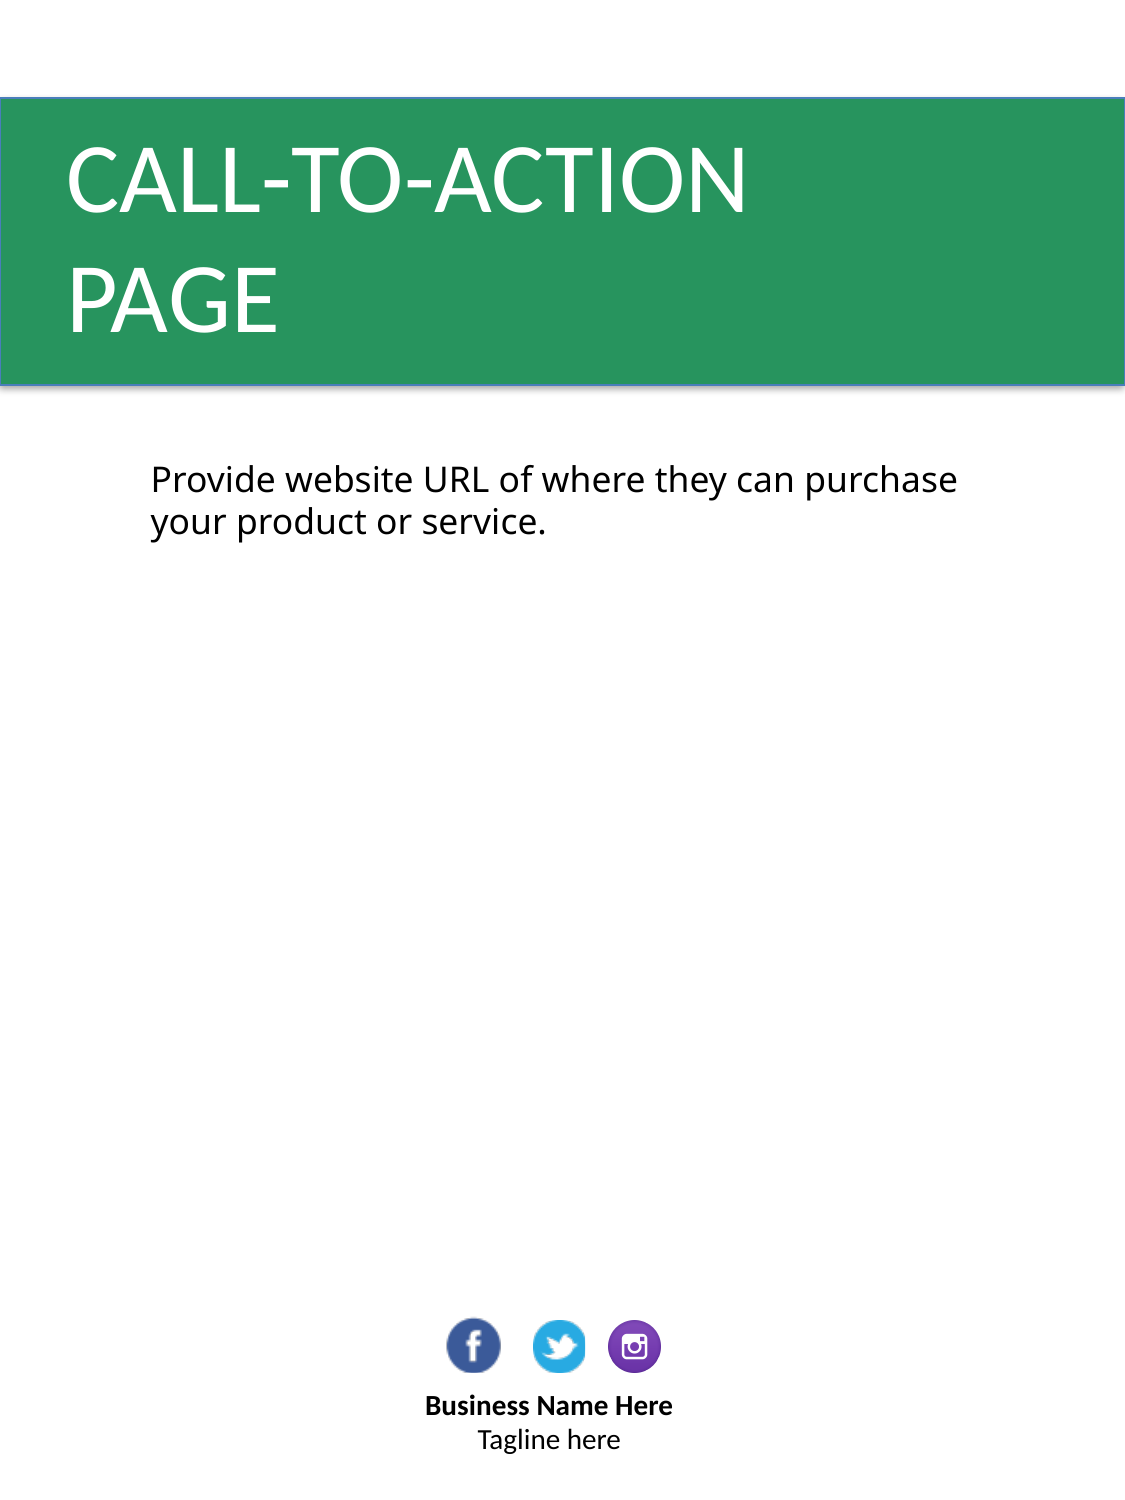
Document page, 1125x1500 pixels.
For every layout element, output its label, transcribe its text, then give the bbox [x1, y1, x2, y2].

picture [428, 1301, 519, 1373]
picture [532, 1319, 586, 1373]
text_box [0, 97, 1125, 386]
text_box Business Name Here Tagline here [55, 1378, 1044, 1464]
list Provide website URL of where they can purchase your product or service. [135, 449, 1035, 796]
text_box CALL-TO-ACTION PAGE [51, 105, 1041, 361]
picture [607, 1319, 661, 1373]
